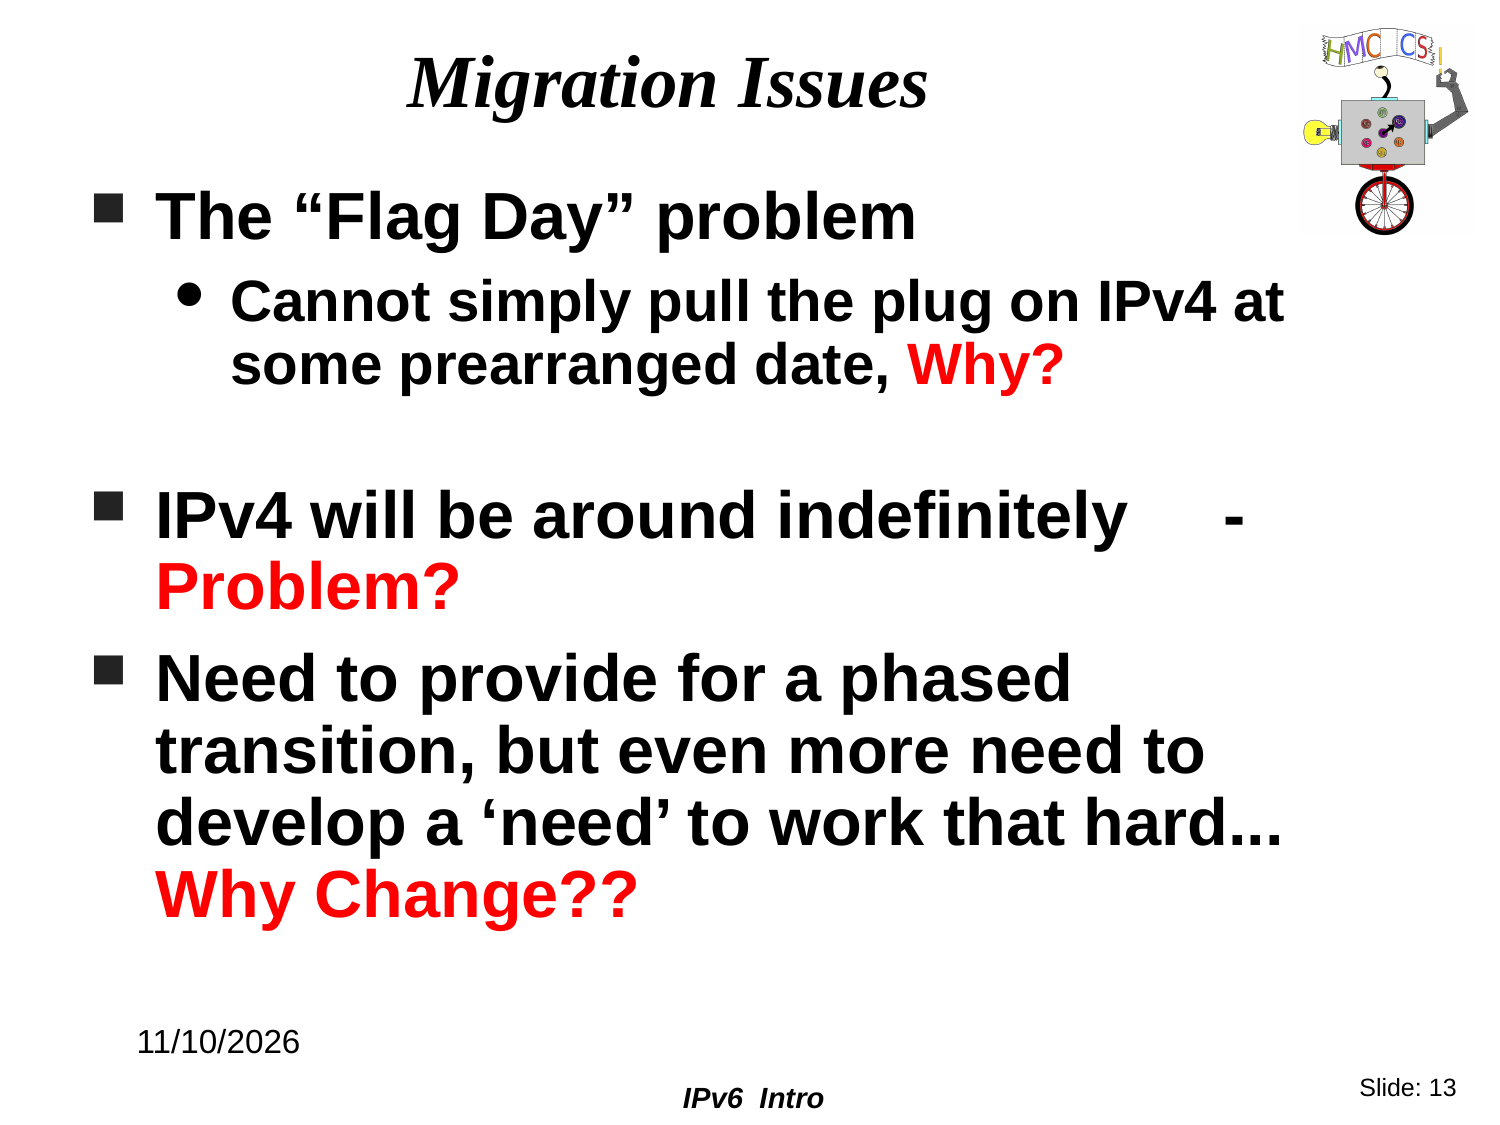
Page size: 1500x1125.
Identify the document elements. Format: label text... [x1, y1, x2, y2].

picture [1299, 24, 1475, 236]
list The “Flag Day” problem Cannot simply pull the plug on IPv4 at some prearranged date, Why? IPv4 will be around indefinitely - Problem? Need to provide for a phased transition, but even more need to develop a ‘need’ to work that hard... Why Change?? [75, 174, 1409, 961]
title Migration Issues [37, 37, 1300, 129]
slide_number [62, 1012, 375, 1088]
